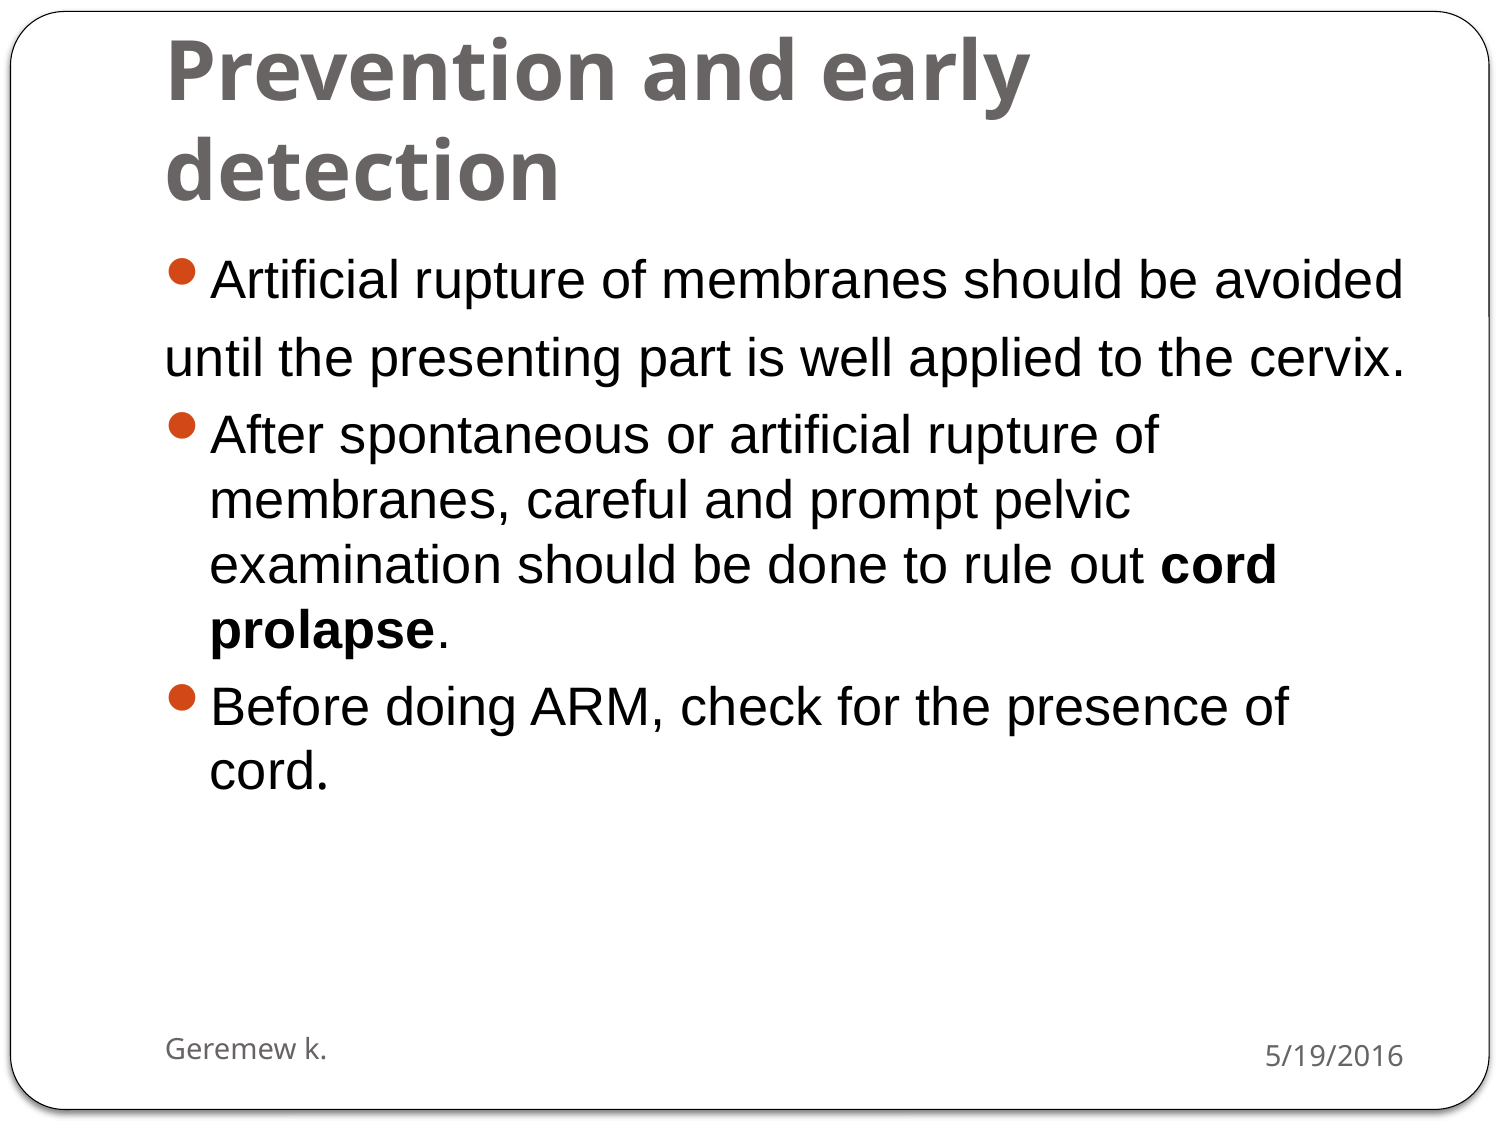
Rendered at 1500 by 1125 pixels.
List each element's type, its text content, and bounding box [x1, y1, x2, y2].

title Prevention and early detection [150, 45, 1425, 233]
list Artificial rupture of membranes should be avoided until the presenting part is well applied to the cervix. After spontaneous or artificial rupture of membranes, careful and prompt pelvic examination should be done to rule out cord prolapse. Before doing ARM, check for the presence of cord. [150, 237, 1425, 988]
footer Geremew k. [150, 1012, 800, 1088]
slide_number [1012, 1015, 1419, 1094]
